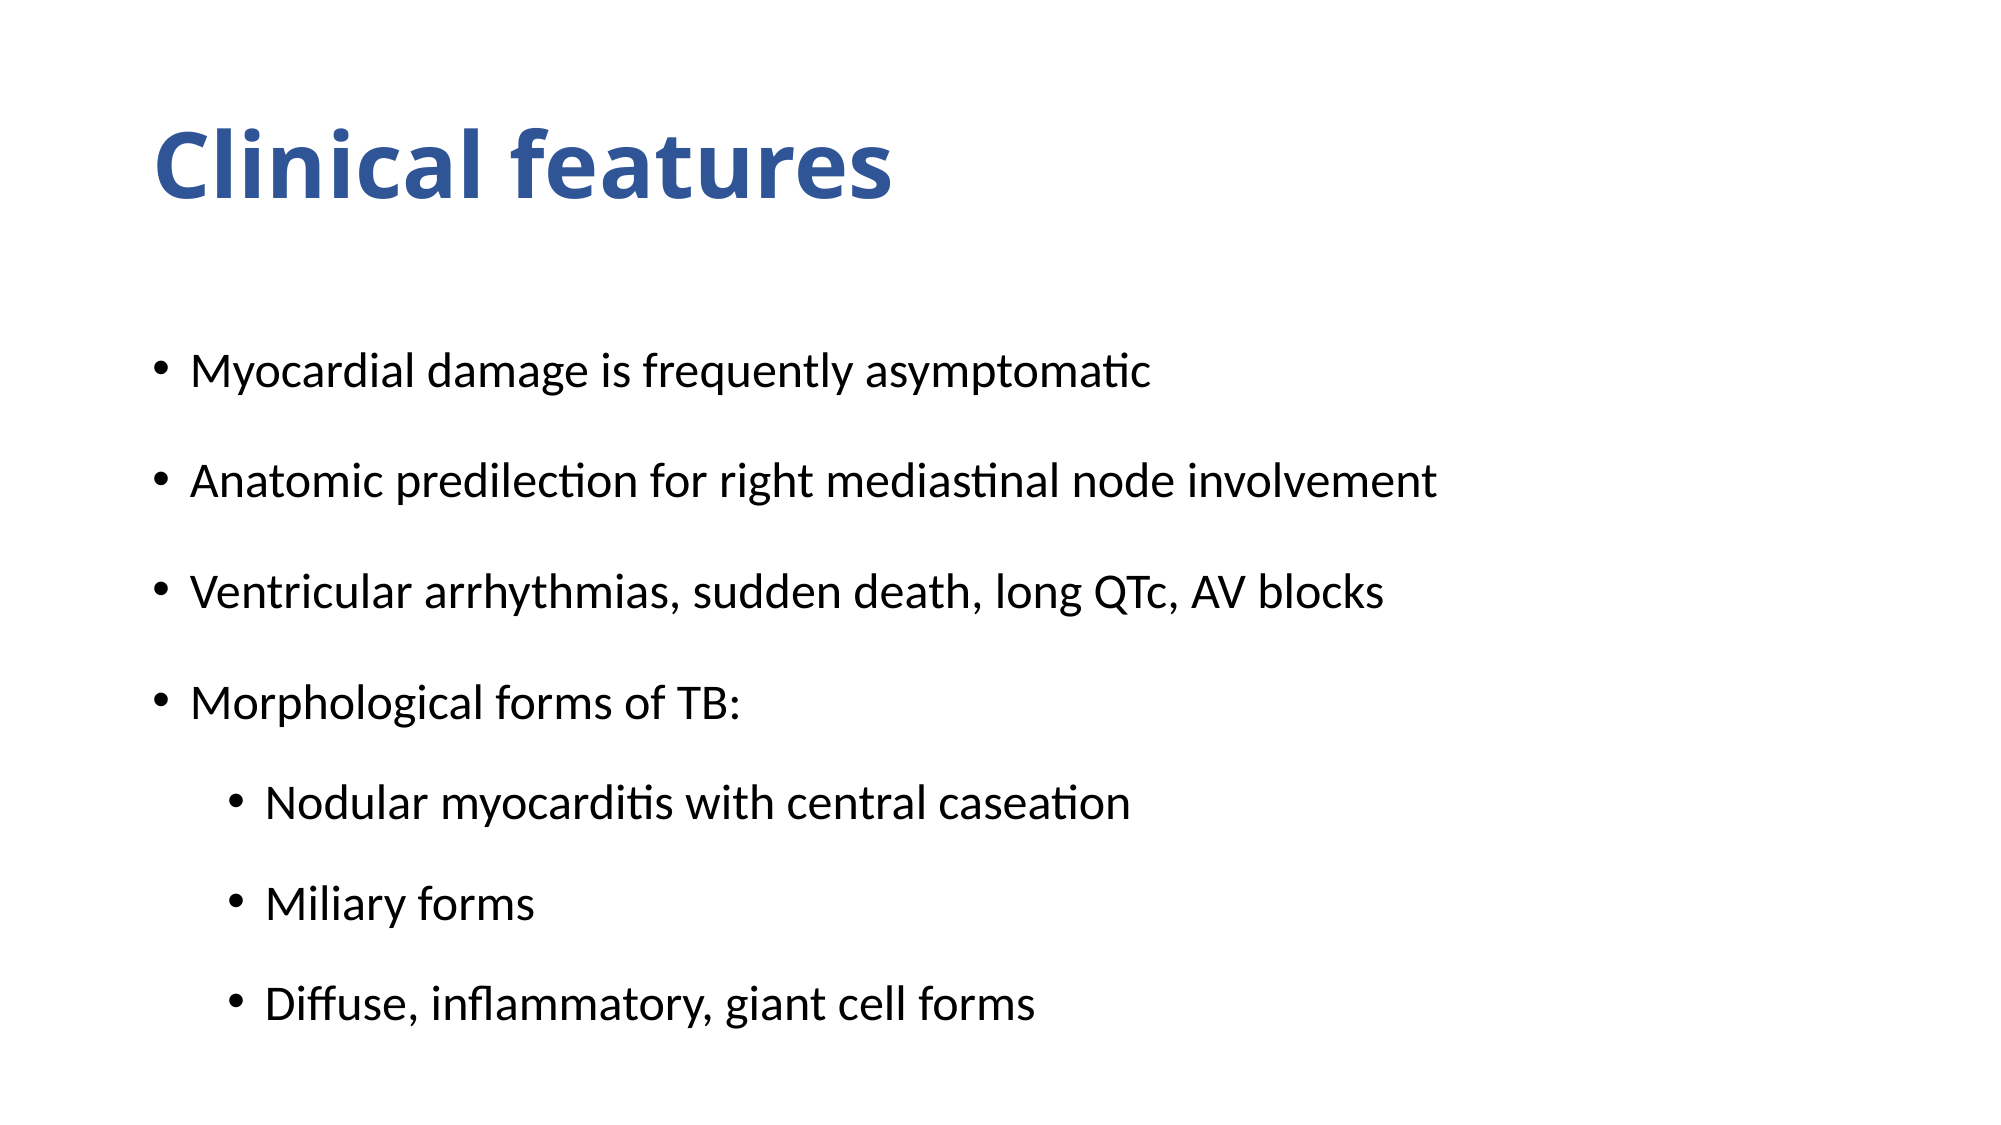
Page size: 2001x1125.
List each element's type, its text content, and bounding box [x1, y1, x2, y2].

list Myocardial damage is frequently asymptomatic Anatomic predilection for right mediastinal node involvement Ventricular arrhythmias, sudden death, long QTc, AV blocks Morphological forms of TB: Nodular myocarditis with central caseation Miliary forms Diffuse, inflammatory, giant cell forms [137, 299, 1863, 1014]
title Clinical features [137, 59, 1863, 278]
